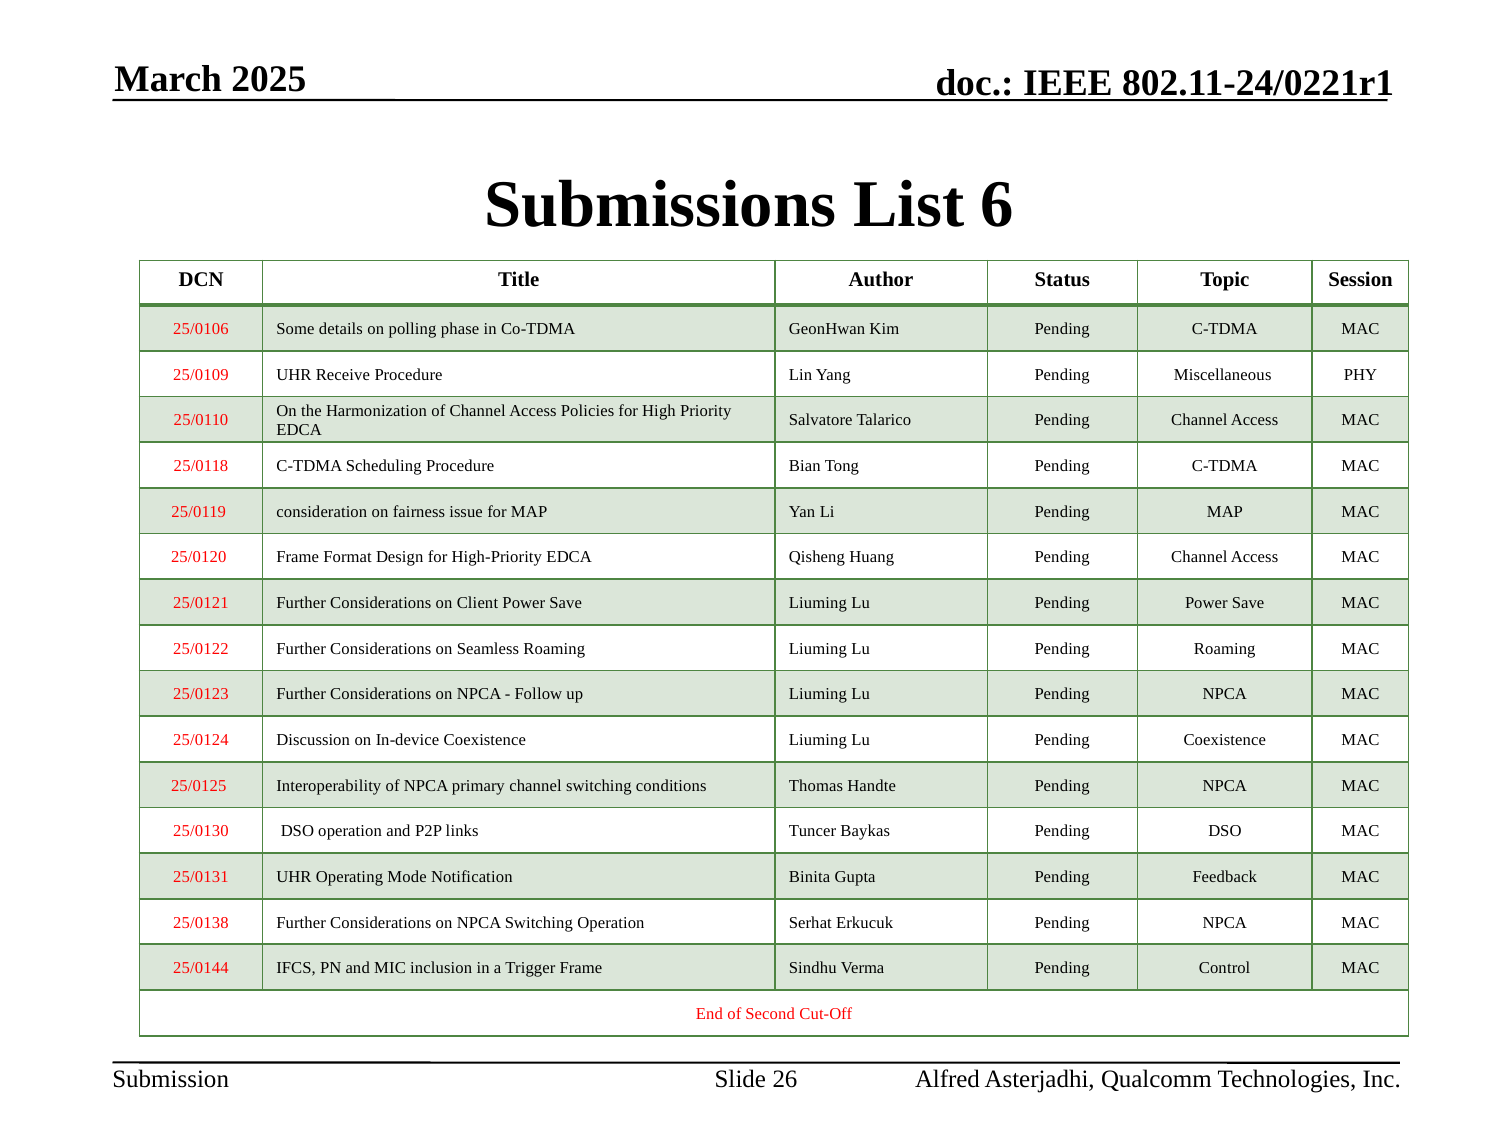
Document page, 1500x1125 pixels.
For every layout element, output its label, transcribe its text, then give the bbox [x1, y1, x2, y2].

table_cell Roaming [1138, 626, 1311, 670]
table_cell C-TDMA Scheduling Procedure [263, 443, 774, 487]
table_cell 25/0138 [140, 900, 262, 943]
table_cell Pending [988, 671, 1137, 715]
table_cell Power Save [1138, 580, 1311, 624]
table_cell Liuming Lu [776, 717, 987, 761]
table_cell Feedback [1138, 854, 1311, 898]
table_cell Qisheng Huang [776, 534, 987, 578]
table_cell MAP [1138, 489, 1311, 533]
table_cell Frame Format Design for High-Priority EDCA [263, 534, 774, 578]
table_cell DSO [1138, 808, 1311, 852]
table_cell Pending [988, 397, 1137, 441]
table_cell Pending [988, 763, 1137, 807]
table_cell Channel Access [1138, 534, 1311, 578]
table_header DCN [140, 261, 262, 303]
table_cell MAC [1313, 717, 1408, 761]
table_cell Pending [988, 945, 1137, 989]
table_cell MAC [1313, 307, 1408, 350]
table_cell 25/0122 [140, 626, 262, 670]
table_cell IFCS, PN and MIC inclusion in a Trigger Frame [263, 945, 774, 989]
table_cell Coexistence [1138, 717, 1311, 761]
table_cell Pending [988, 717, 1137, 761]
table_cell PHY [1313, 352, 1408, 396]
table_header Status [988, 261, 1137, 303]
table_cell Pending [988, 352, 1137, 396]
table_cell Pending [988, 626, 1137, 670]
slide_number Slide 26 [712, 1061, 800, 1123]
table_cell Discussion on In-device Coexistence [263, 717, 774, 761]
table_cell NPCA [1138, 763, 1311, 807]
table_cell MAC [1313, 534, 1408, 578]
table_cell Control [1138, 945, 1311, 989]
table_cell GeonHwan Kim [776, 307, 987, 350]
table_cell consideration on fairness issue for MAP [263, 489, 774, 533]
table_cell NPCA [1138, 900, 1311, 943]
table_cell MAC [1313, 808, 1408, 852]
table_cell MAC [1313, 626, 1408, 670]
table_cell Interoperability of NPCA primary channel switching conditions [263, 763, 774, 807]
table_cell 25/0130 [140, 808, 262, 852]
table_cell Lin Yang [776, 352, 987, 396]
table_cell NPCA [1138, 671, 1311, 715]
table_cell Liuming Lu [776, 671, 987, 715]
table_header Topic [1138, 261, 1311, 303]
table_cell Pending [988, 443, 1137, 487]
table_cell MAC [1313, 945, 1408, 989]
table_cell End of Second Cut-Off [140, 991, 1408, 1035]
table_cell MAC [1313, 443, 1408, 487]
table_cell Liuming Lu [776, 580, 987, 624]
table_cell MAC [1313, 854, 1408, 898]
table_cell Further Considerations on NPCA - Follow up [263, 671, 774, 715]
table_cell 25/0125 [140, 763, 262, 807]
table_header Author [776, 261, 987, 303]
table_cell 25/0119 [140, 489, 262, 533]
table_cell 25/0109 [140, 352, 262, 396]
table_cell 25/0123 [140, 671, 262, 715]
table_cell Pending [988, 534, 1137, 578]
table_cell Channel Access [1138, 397, 1311, 441]
table_cell 25/0121 [140, 580, 262, 624]
table_cell Pending [988, 854, 1137, 898]
table_cell Further Considerations on Seamless Roaming [263, 626, 774, 670]
table_header Title [263, 261, 774, 303]
table_cell 25/0120 [140, 534, 262, 578]
table_cell Pending [988, 580, 1137, 624]
table_cell Miscellaneous [1138, 352, 1311, 396]
table_cell MAC [1313, 671, 1408, 715]
table_cell Some details on polling phase in Co-TDMA [263, 307, 774, 350]
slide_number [114, 54, 423, 100]
table_cell Sindhu Verma [776, 945, 987, 989]
table_cell Binita Gupta [776, 854, 987, 898]
table_cell Pending [988, 808, 1137, 852]
table_cell UHR Receive Procedure [263, 352, 774, 396]
title Submissions List 6 [112, 112, 1388, 288]
table_cell Thomas Handte [776, 763, 987, 807]
table_cell Pending [988, 489, 1137, 533]
table_cell Yan Li [776, 489, 987, 533]
table_cell On the Harmonization of Channel Access Policies for High Priority EDCA [263, 397, 774, 441]
table_cell MAC [1313, 763, 1408, 807]
table_cell MAC [1313, 580, 1408, 624]
table_cell Salvatore Talarico [776, 397, 987, 441]
table_cell Further Considerations on NPCA Switching Operation [263, 900, 774, 943]
table_cell MAC [1313, 900, 1408, 943]
table_cell 25/0118 [140, 443, 262, 487]
table_cell C-TDMA [1138, 443, 1311, 487]
table_cell 25/0110 [140, 397, 262, 441]
footer Alfred Asterjadhi, Qualcomm Technologies, Inc. [878, 1061, 1402, 1093]
table_cell MAC [1313, 489, 1408, 533]
table_cell Liuming Lu [776, 626, 987, 670]
table_cell Tuncer Baykas [776, 808, 987, 852]
table_cell 25/0144 [140, 945, 262, 989]
table_header Session [1313, 261, 1408, 303]
table_cell MAC [1313, 397, 1408, 441]
table_cell 25/0131 [140, 854, 262, 898]
table_cell 25/0124 [140, 717, 262, 761]
table_cell Pending [988, 307, 1137, 350]
table_cell C-TDMA [1138, 307, 1311, 350]
table_cell Serhat Erkucuk [776, 900, 987, 943]
table_cell Pending [988, 900, 1137, 943]
table_cell DSO operation and P2P links [263, 808, 774, 852]
table_cell UHR Operating Mode Notification [263, 854, 774, 898]
table_cell Bian Tong [776, 443, 987, 487]
table_cell Further Considerations on Client Power Save [263, 580, 774, 624]
table_cell 25/0106 [140, 307, 262, 350]
